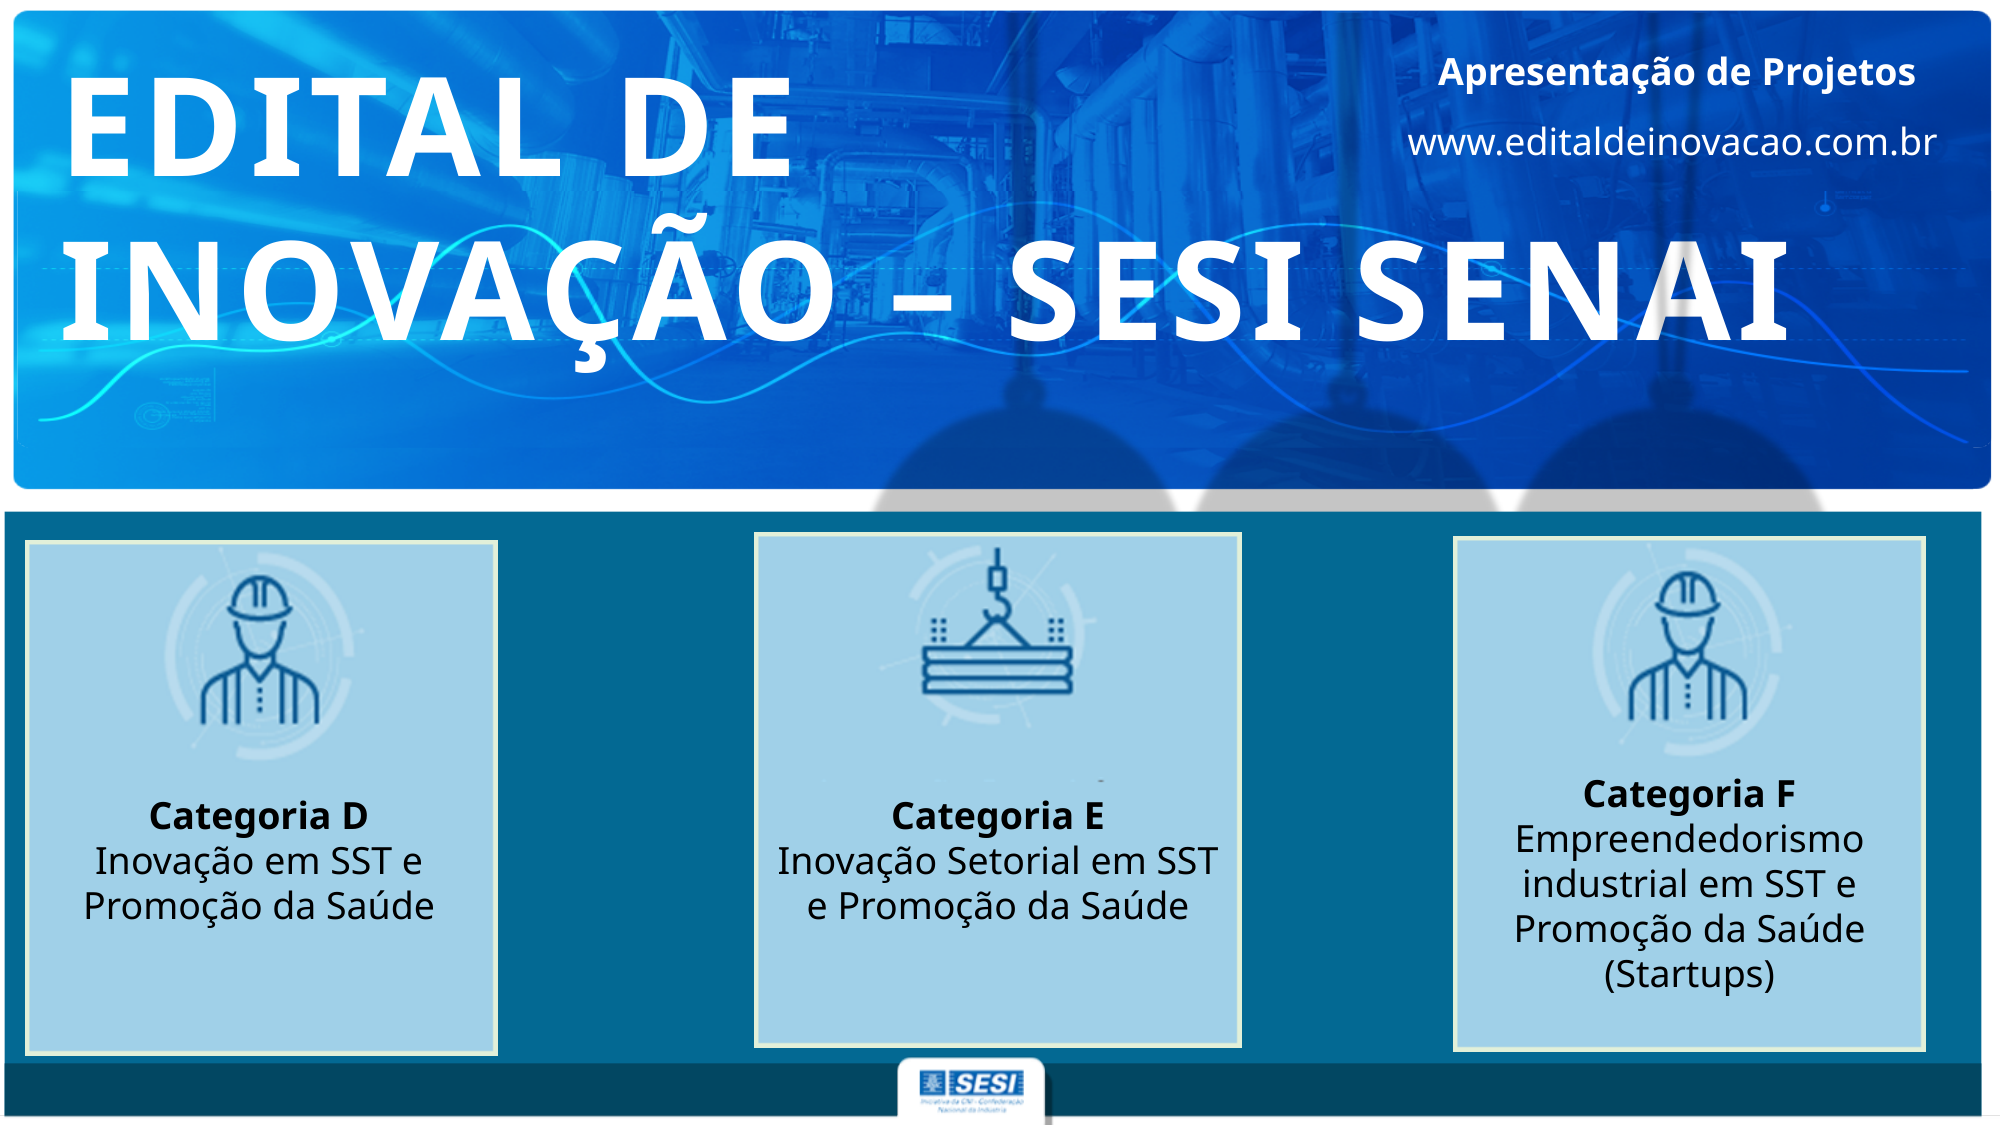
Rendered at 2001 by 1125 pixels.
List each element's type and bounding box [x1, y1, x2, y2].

picture [0, 1045, 2000, 1125]
picture [1454, 537, 1925, 1051]
text_box [4, 511, 1982, 1045]
picture [26, 541, 497, 1055]
picture [755, 533, 1241, 1047]
picture [0, 0, 2001, 511]
